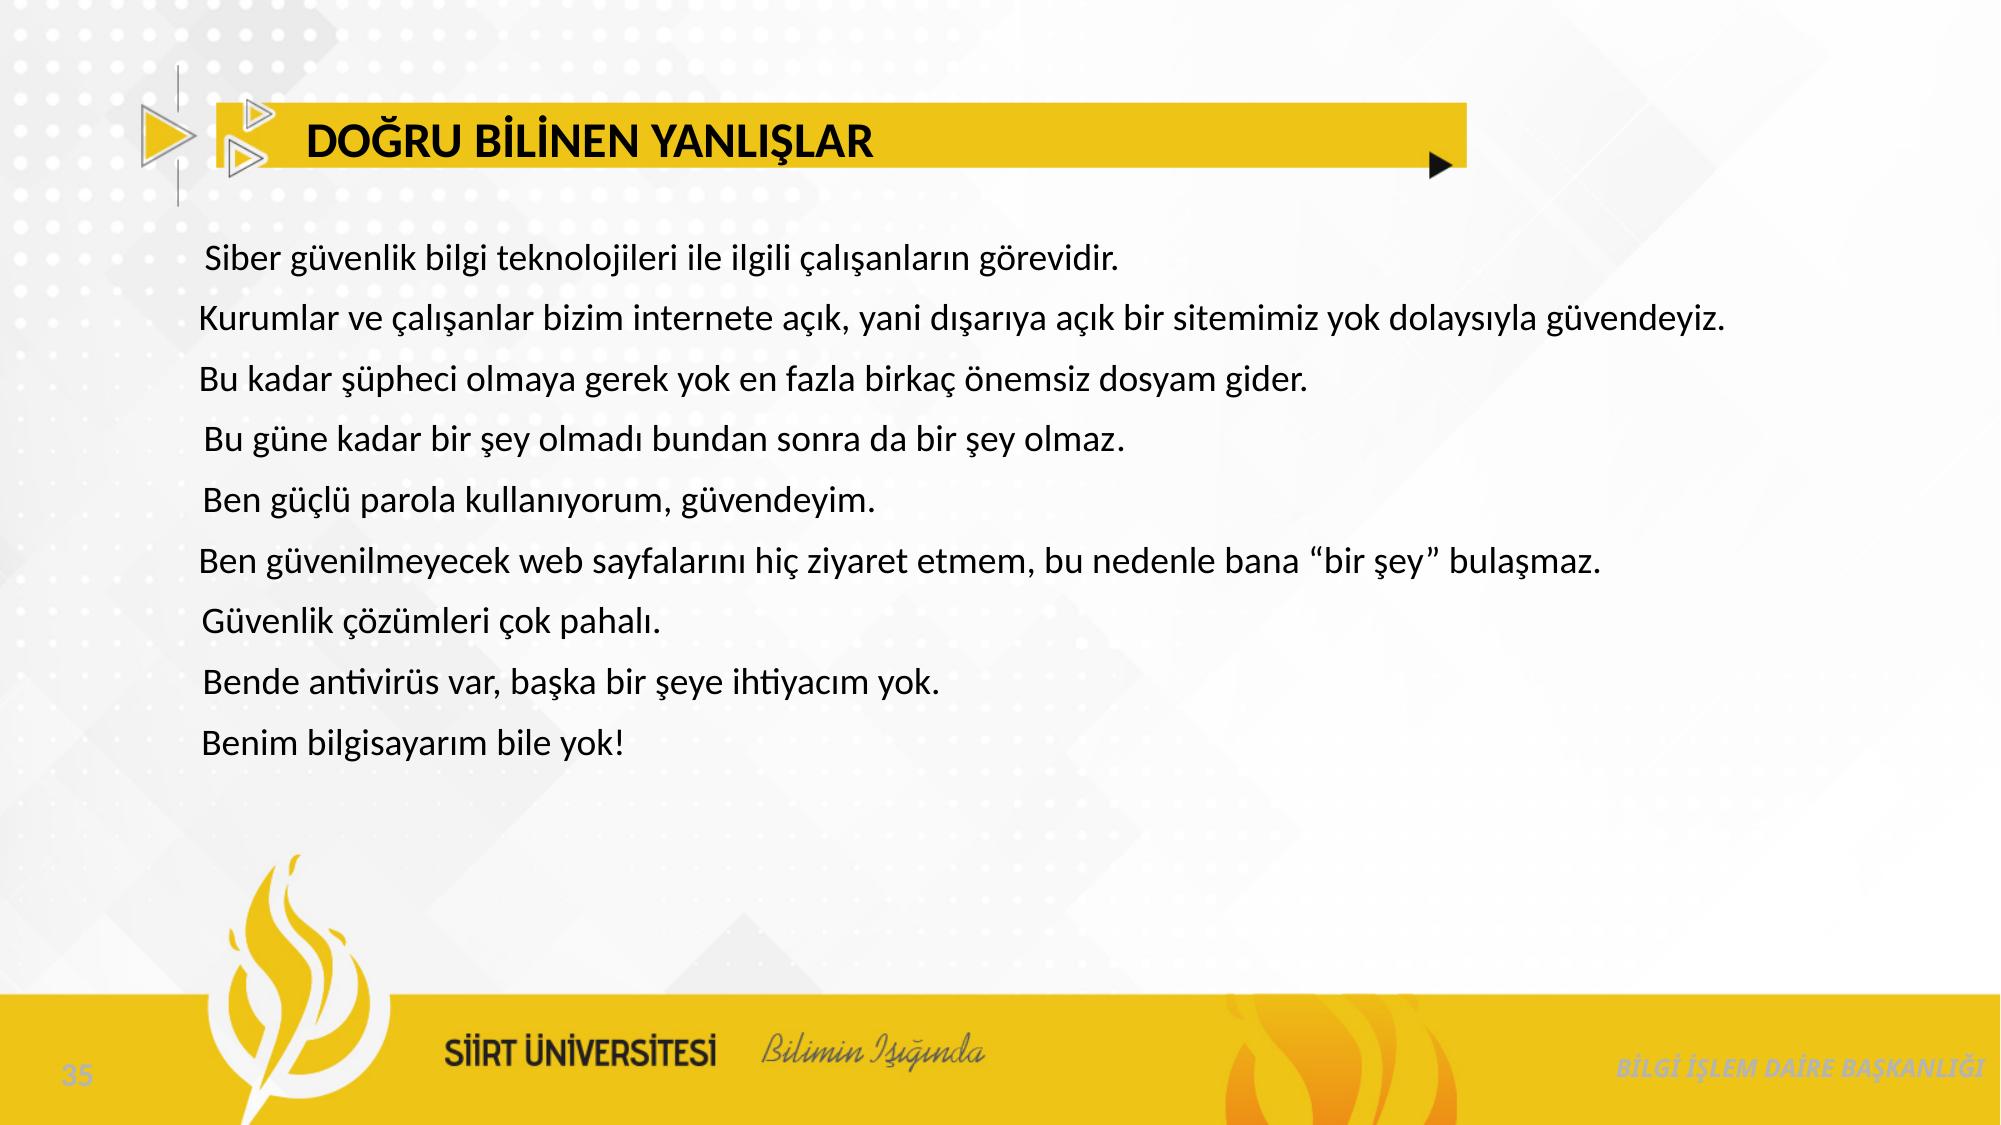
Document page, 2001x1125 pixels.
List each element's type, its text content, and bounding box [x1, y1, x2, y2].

text_box Kurumlar ve çalışanlar bizim internete açık, yani dışarıya açık bir sitemimiz yok dolaysıyla güvendeyiz. [183, 285, 1777, 346]
text_box Ben güvenilmeyecek web sayfalarını hiç ziyaret etmem, bu nedenle bana “bir şey” bulaşmaz. [183, 528, 1721, 588]
text_box Benim bilgisayarım bile yok! [186, 710, 642, 771]
slide_number 35 [4, 1042, 110, 1103]
text_box Bende antivirüs var, başka bir şeye ihtiyacım yok. [187, 649, 957, 709]
text_box Siber güvenlik bilgi teknolojileri ile ilgili çalışanların görevidir. [189, 225, 1144, 285]
text_box Bu kadar şüpheci olmaya gerek yok en fazla birkaç önemsiz dosyam gider. [183, 346, 1461, 407]
text_box Bu güne kadar bir şey olmadı bundan sonra da bir şey olmaz. [189, 407, 1141, 467]
footer BİLGİ İŞLEM DAİRE BAŞKANLIĞI [1436, 1036, 2000, 1103]
picture [0, 0, 2001, 1125]
text_box Güvenlik çözümleri çok pahalı. [186, 588, 677, 649]
text_box DOĞRU BİLİNEN YANLIŞLAR [291, 100, 1402, 175]
text_box Ben güçlü parola kullanıyorum, güvendeyim. [187, 467, 893, 528]
